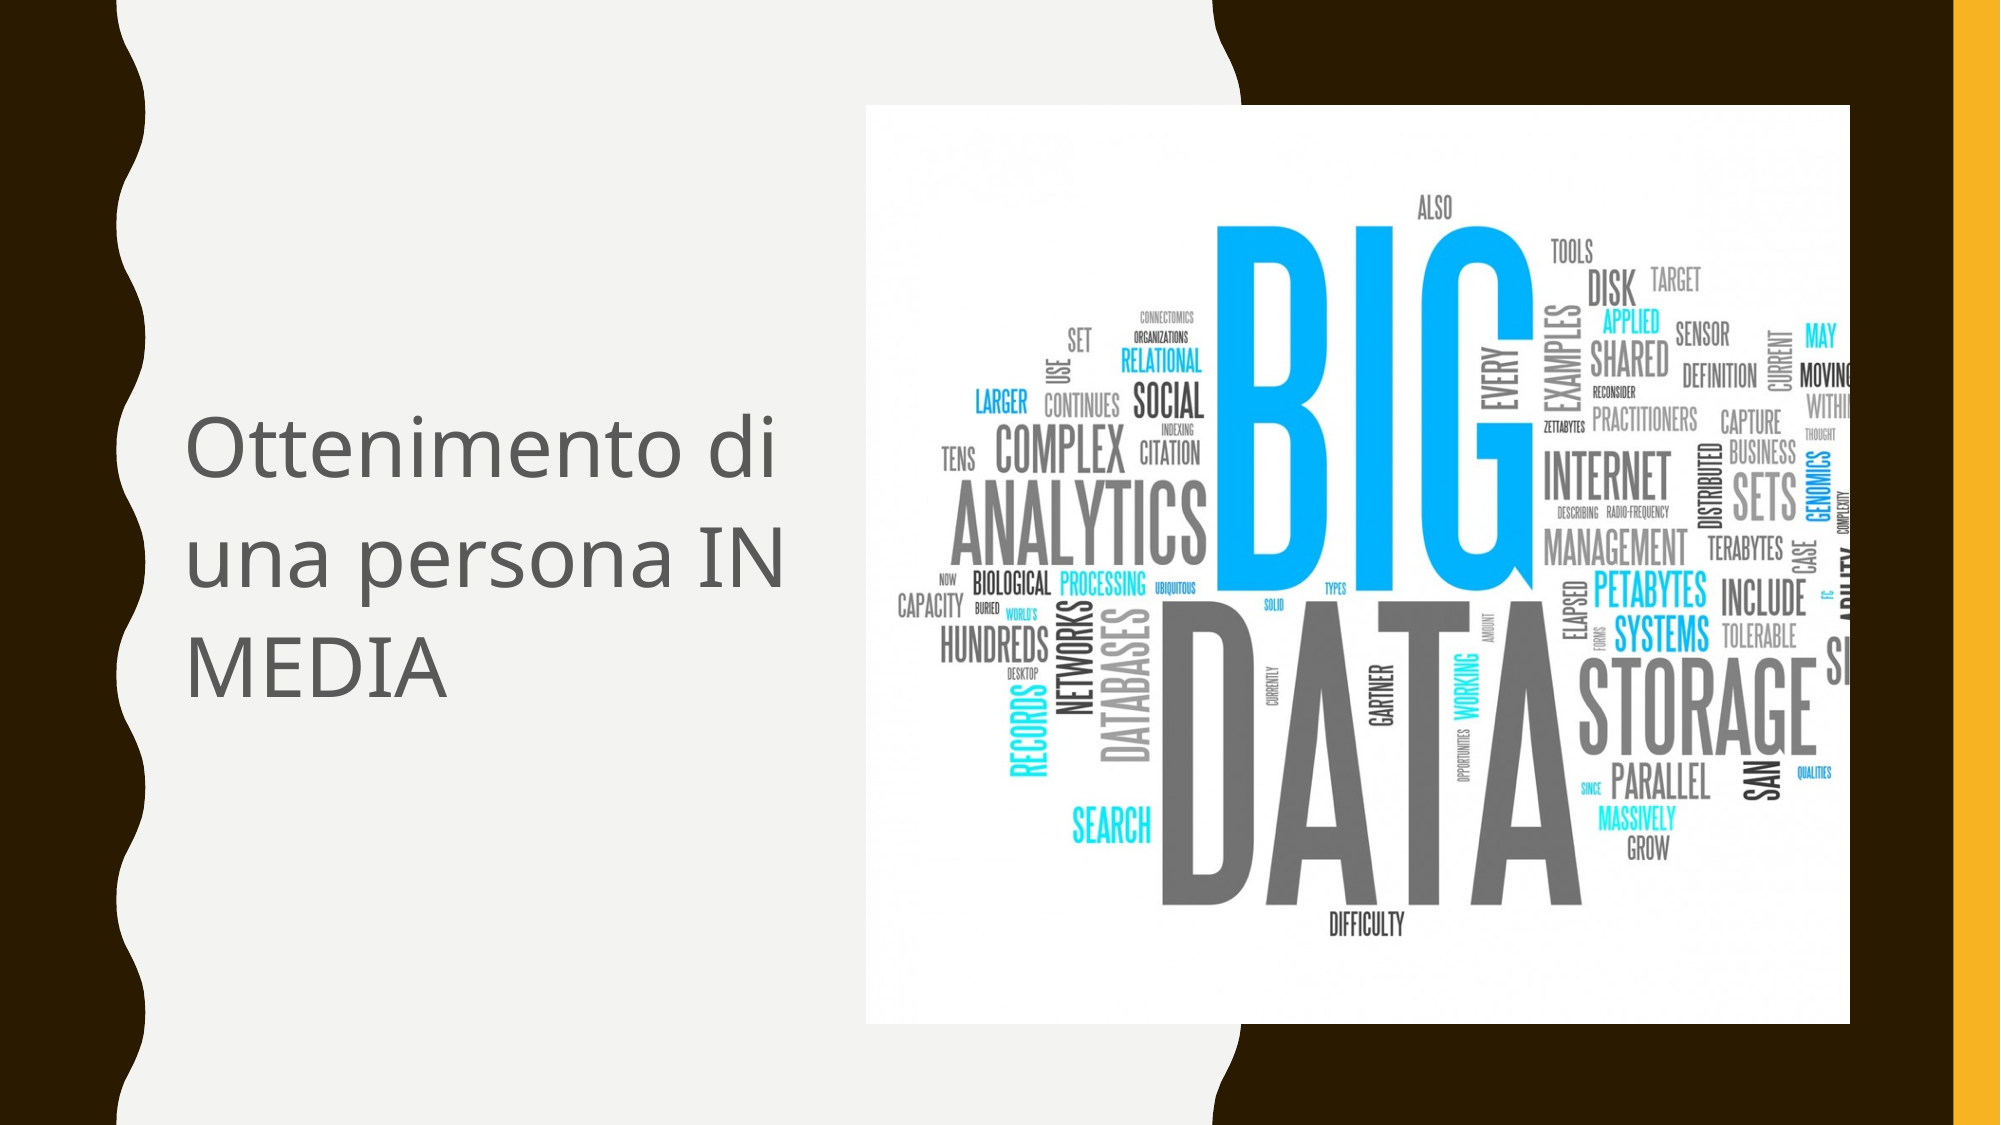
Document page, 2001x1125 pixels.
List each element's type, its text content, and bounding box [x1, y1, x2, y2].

text_box [0, 0, 146, 1125]
list Ottenimento di una persona IN MEDIA [168, 376, 843, 679]
picture [865, 105, 1850, 1024]
text_box [1952, 0, 2000, 1125]
